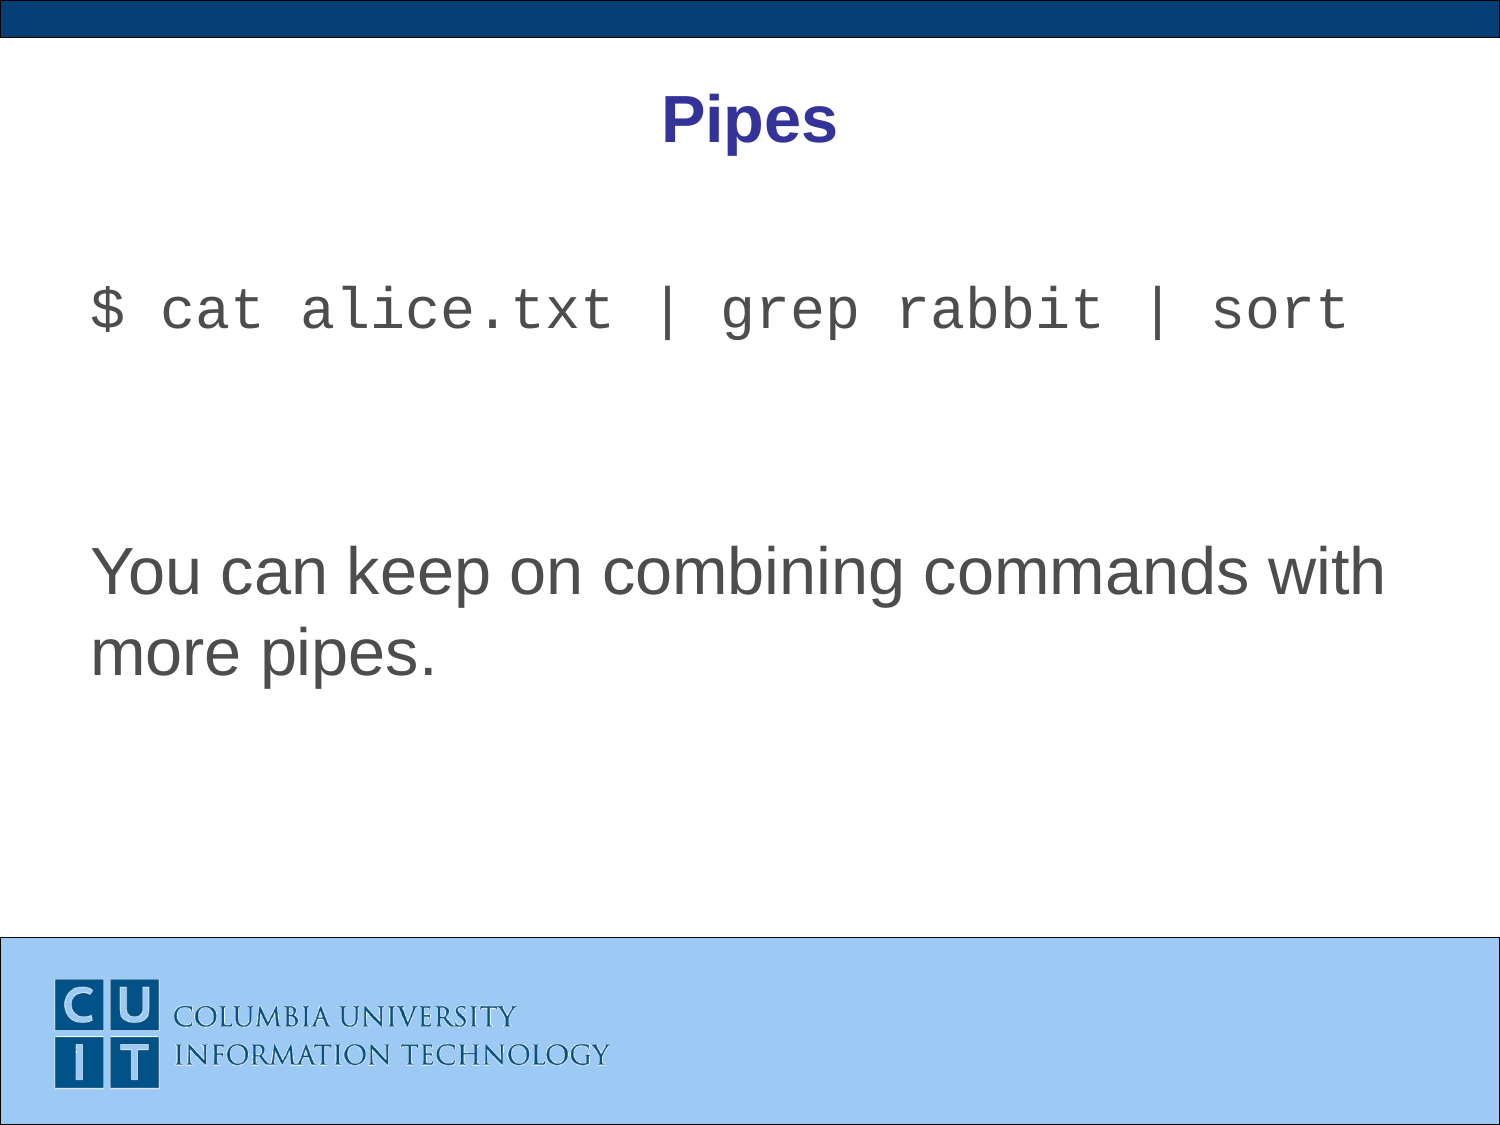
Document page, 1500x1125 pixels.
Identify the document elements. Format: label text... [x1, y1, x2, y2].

picture [50, 977, 625, 1090]
title Pipes [74, 44, 1426, 188]
list $ cat alice.txt | grep rabbit | sort You can keep on combining commands with more pipes. [74, 262, 1426, 901]
